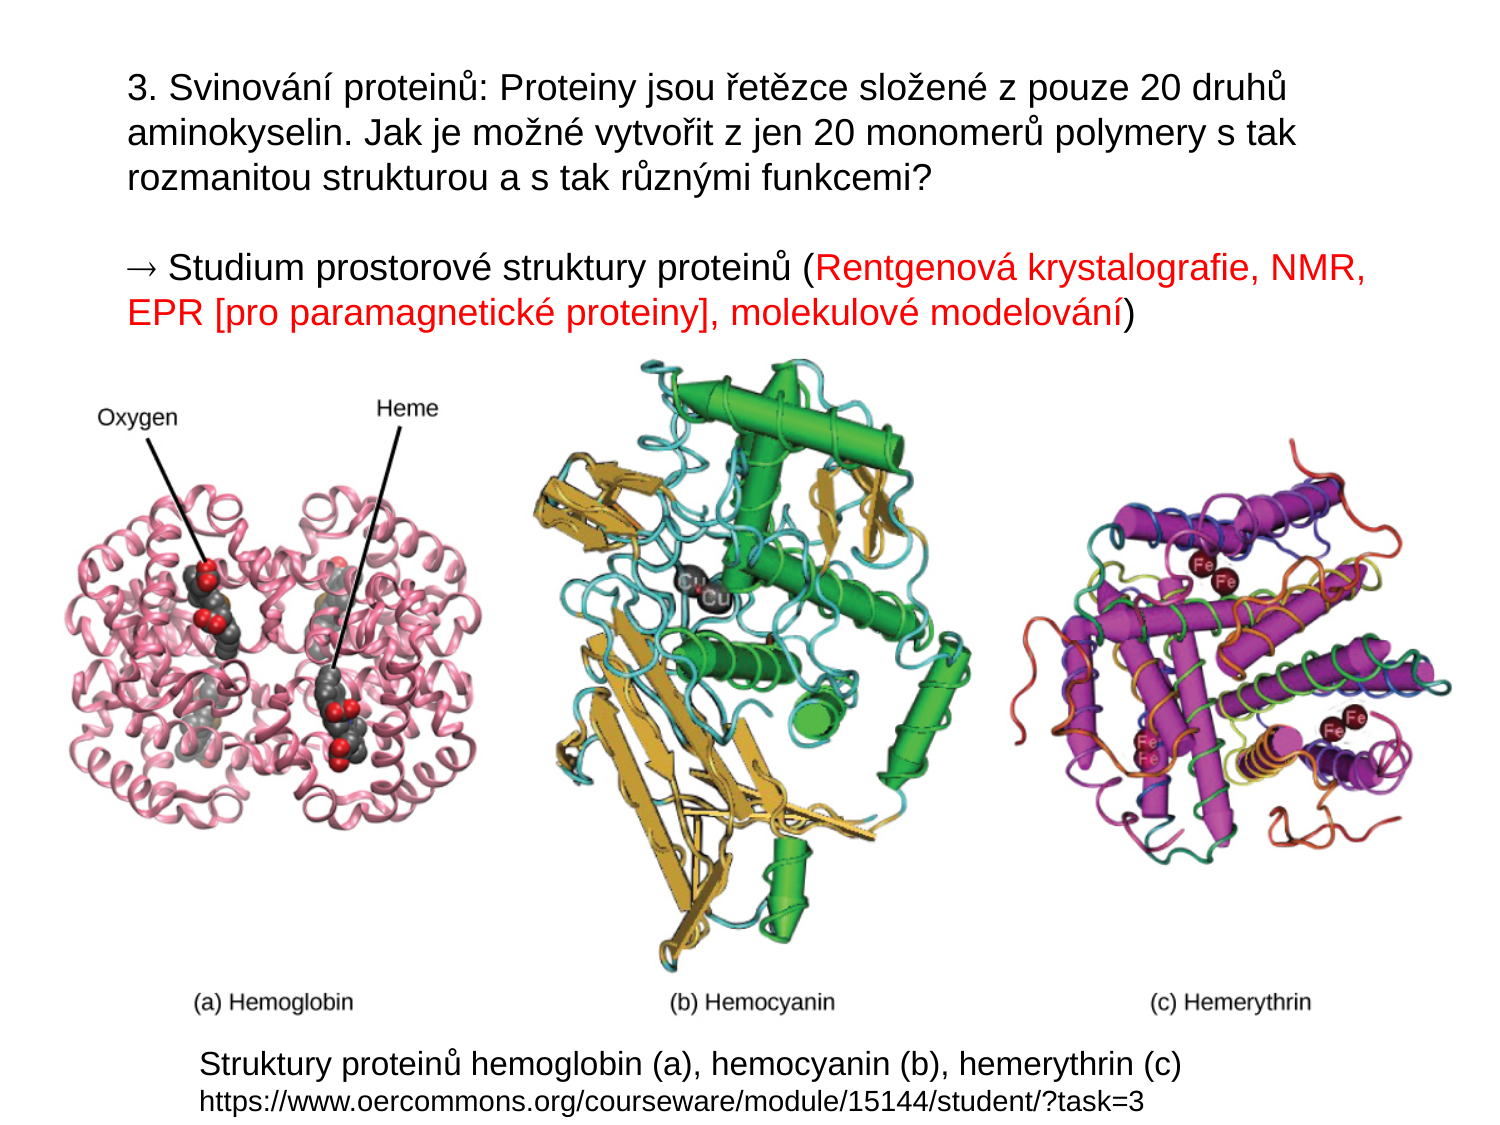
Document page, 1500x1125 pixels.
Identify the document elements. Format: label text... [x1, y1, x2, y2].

text_box Struktury proteinů hemoglobin (a), hemocyanin (b), hemerythrin (c) https://www.oercommons.org/courseware/module/15144/student/?task=3 [184, 1037, 1199, 1125]
picture [52, 349, 1454, 1028]
text_box 3. Svinování proteinů: Proteiny jsou řetězce složené z pouze 20 druhů aminokyselin. Jak je možné vytvořit z jen 20 monomerů polymery s tak rozmanitou strukturou a s tak různými funkcemi?  Studium prostorové struktury proteinů (Rentgenová krystalografie, NMR, EPR [pro paramagnetické proteiny], molekulové modelování) [112, 55, 1424, 341]
